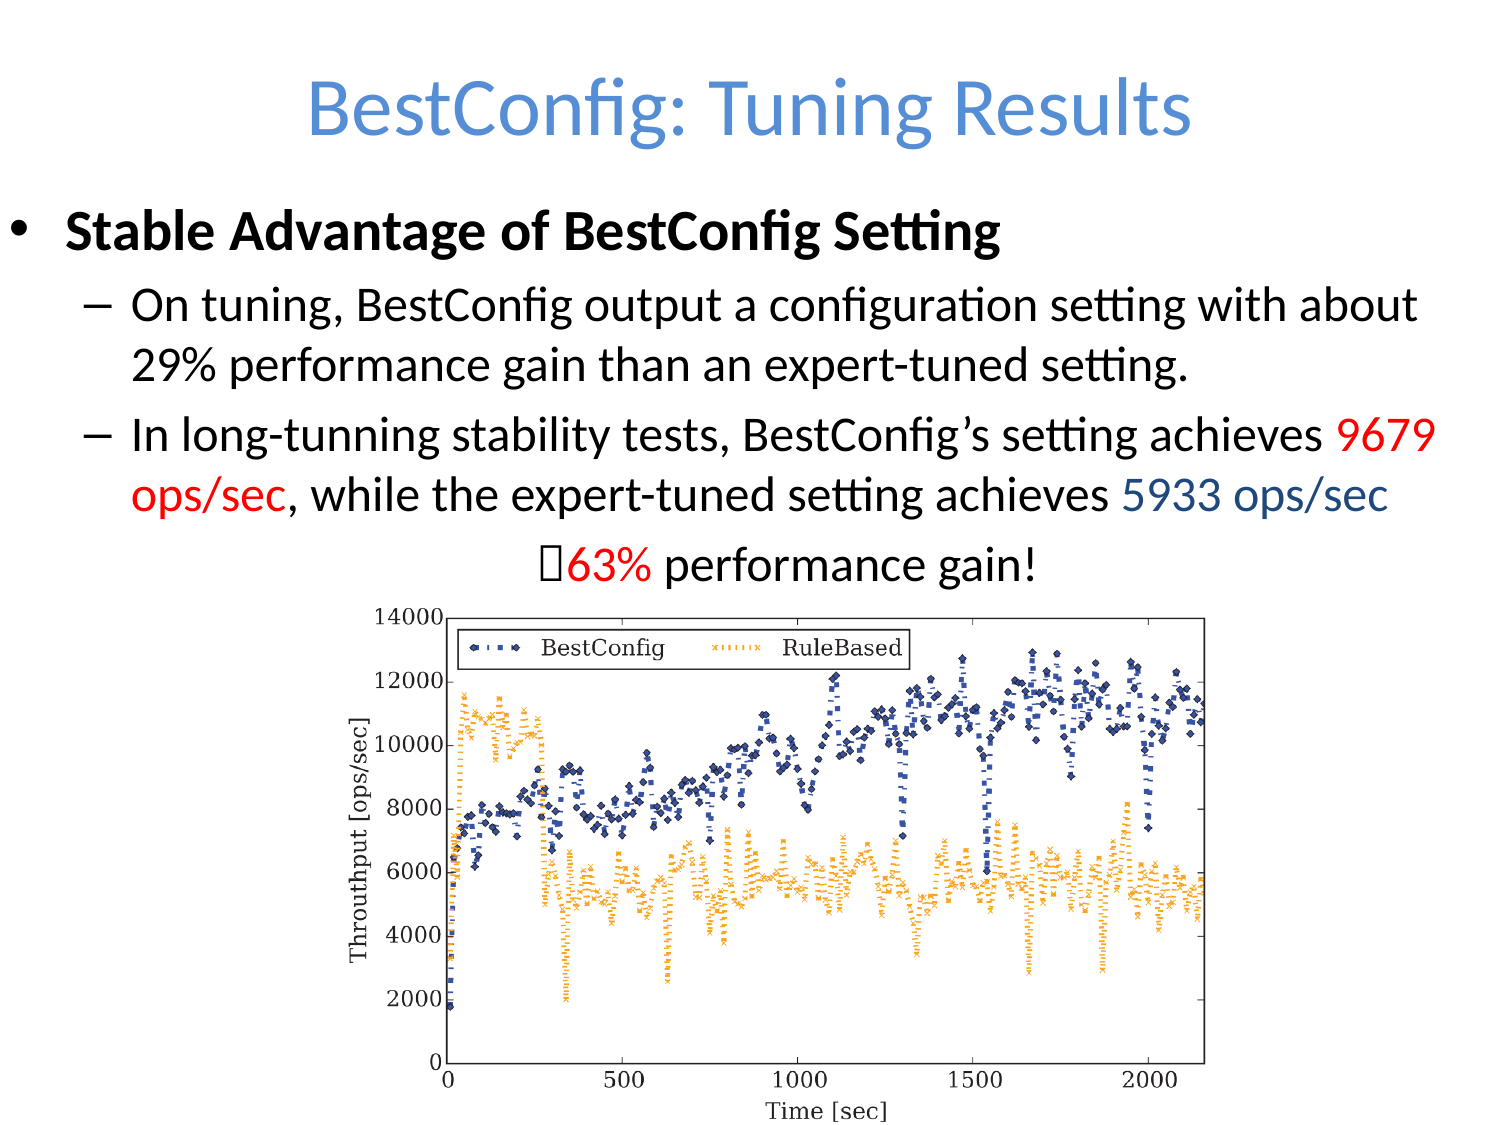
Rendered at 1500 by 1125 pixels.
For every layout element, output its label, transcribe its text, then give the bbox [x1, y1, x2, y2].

picture [312, 595, 1247, 1125]
title BestConfig: Tuning Results [75, 30, 1425, 173]
list Stable Advantage of BestConfig Setting On tuning, BestConfig output a configuration setting with about 29% performance gain than an expert-tuned setting. In long-tunning stability tests, BestConfig’s setting achieves 9679 ops/sec, while the expert-tuned setting achieves 5933 ops/sec 63% performance gain! [0, 184, 1500, 1005]
